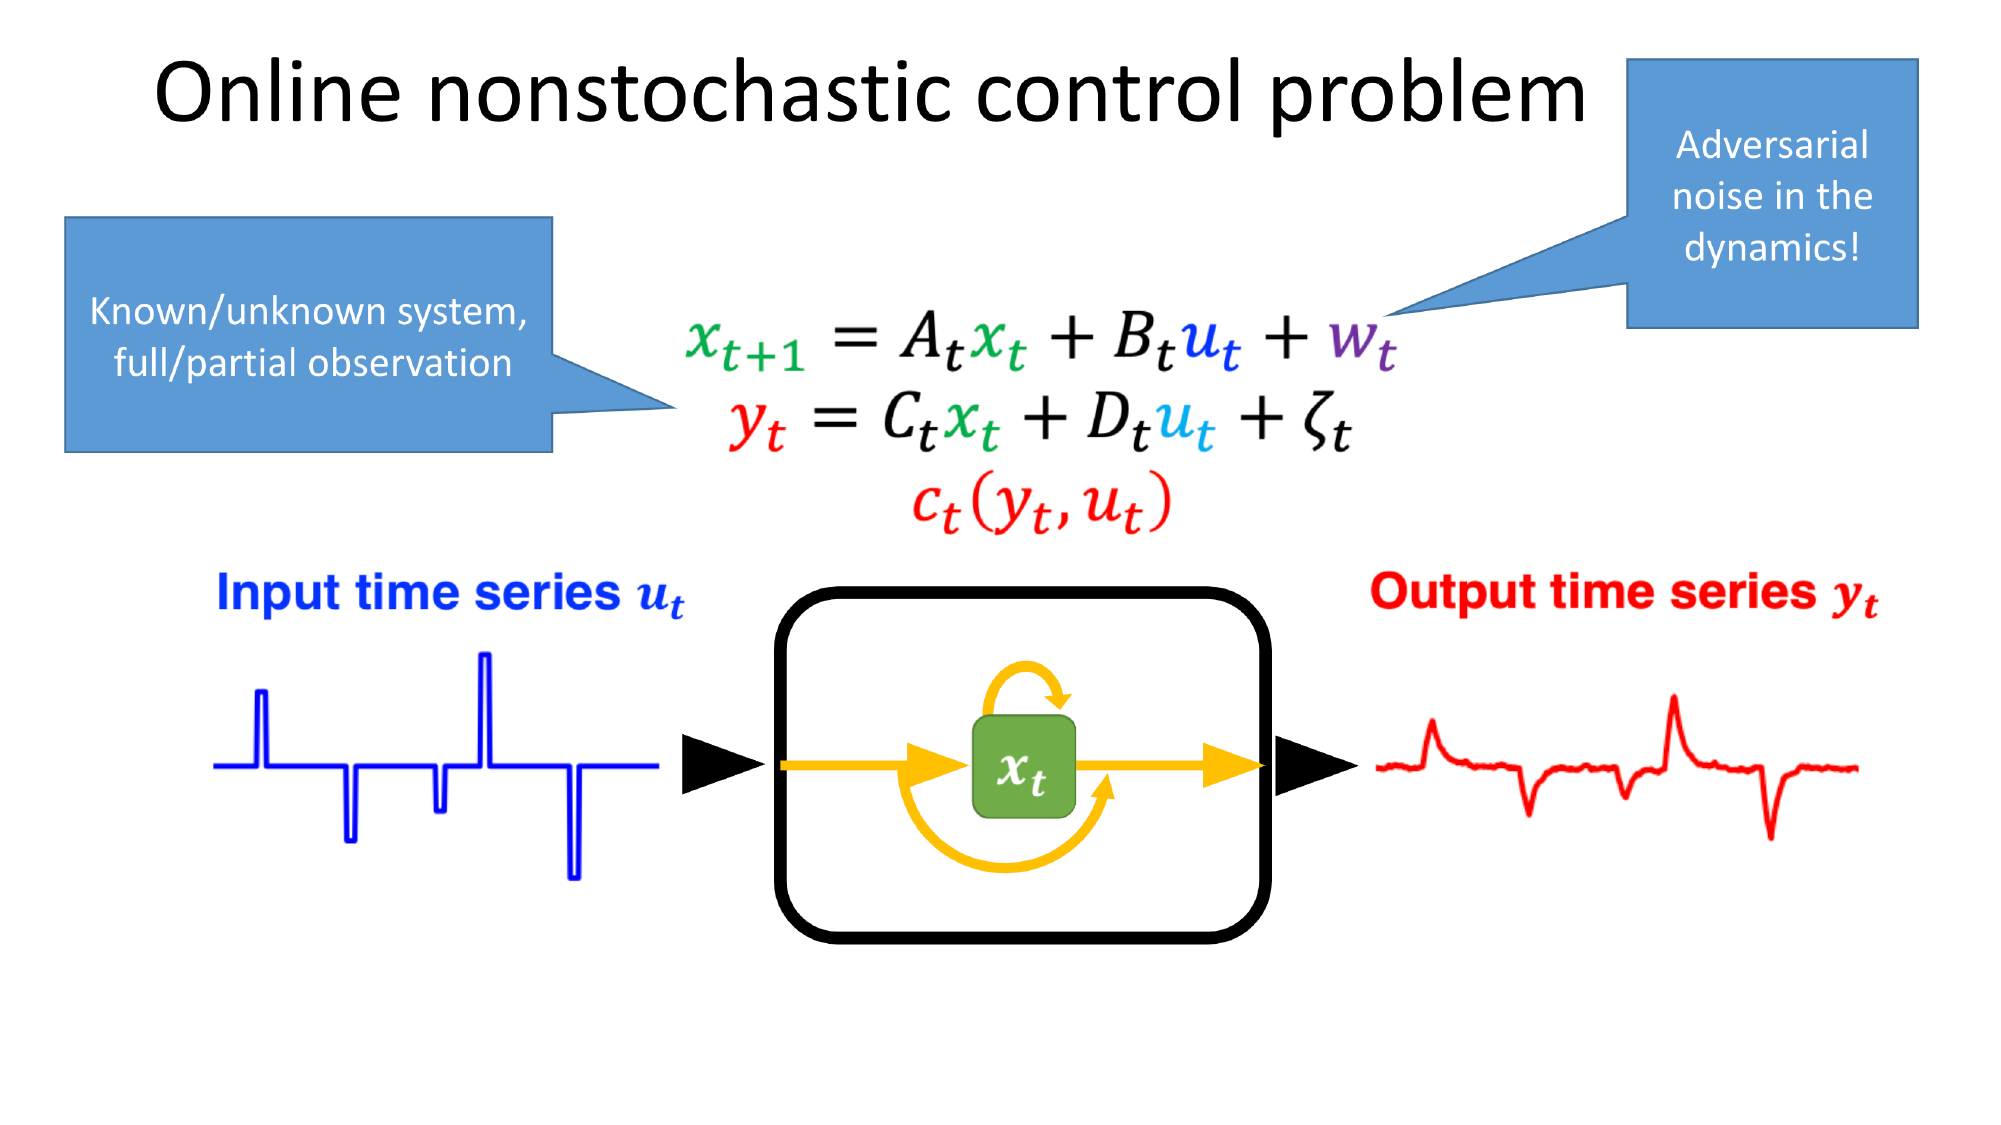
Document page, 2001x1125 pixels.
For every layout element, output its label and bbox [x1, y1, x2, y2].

picture [23, 53, 1977, 963]
